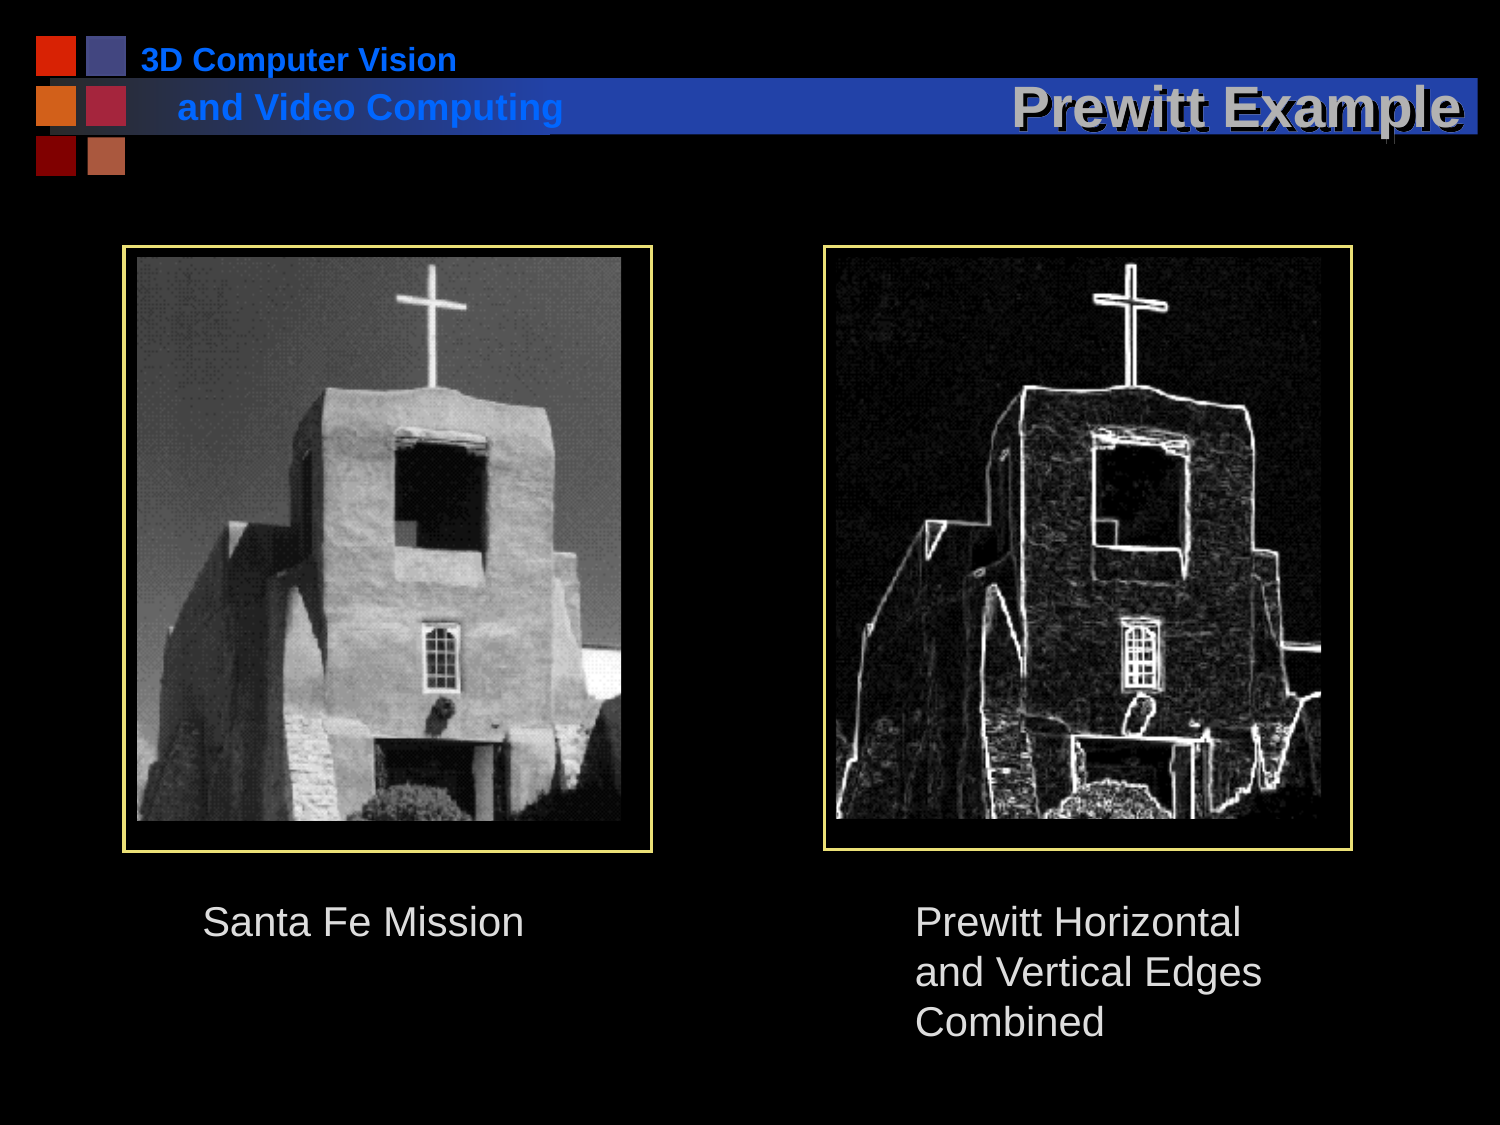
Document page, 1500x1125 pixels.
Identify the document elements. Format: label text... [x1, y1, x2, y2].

picture [825, 247, 1351, 848]
text_box Prewitt Horizontal and Vertical Edges Combined [900, 887, 1300, 1053]
title Prewitt Example [972, 46, 1500, 148]
text_box Santa Fe Mission [187, 887, 540, 953]
picture [125, 247, 651, 851]
